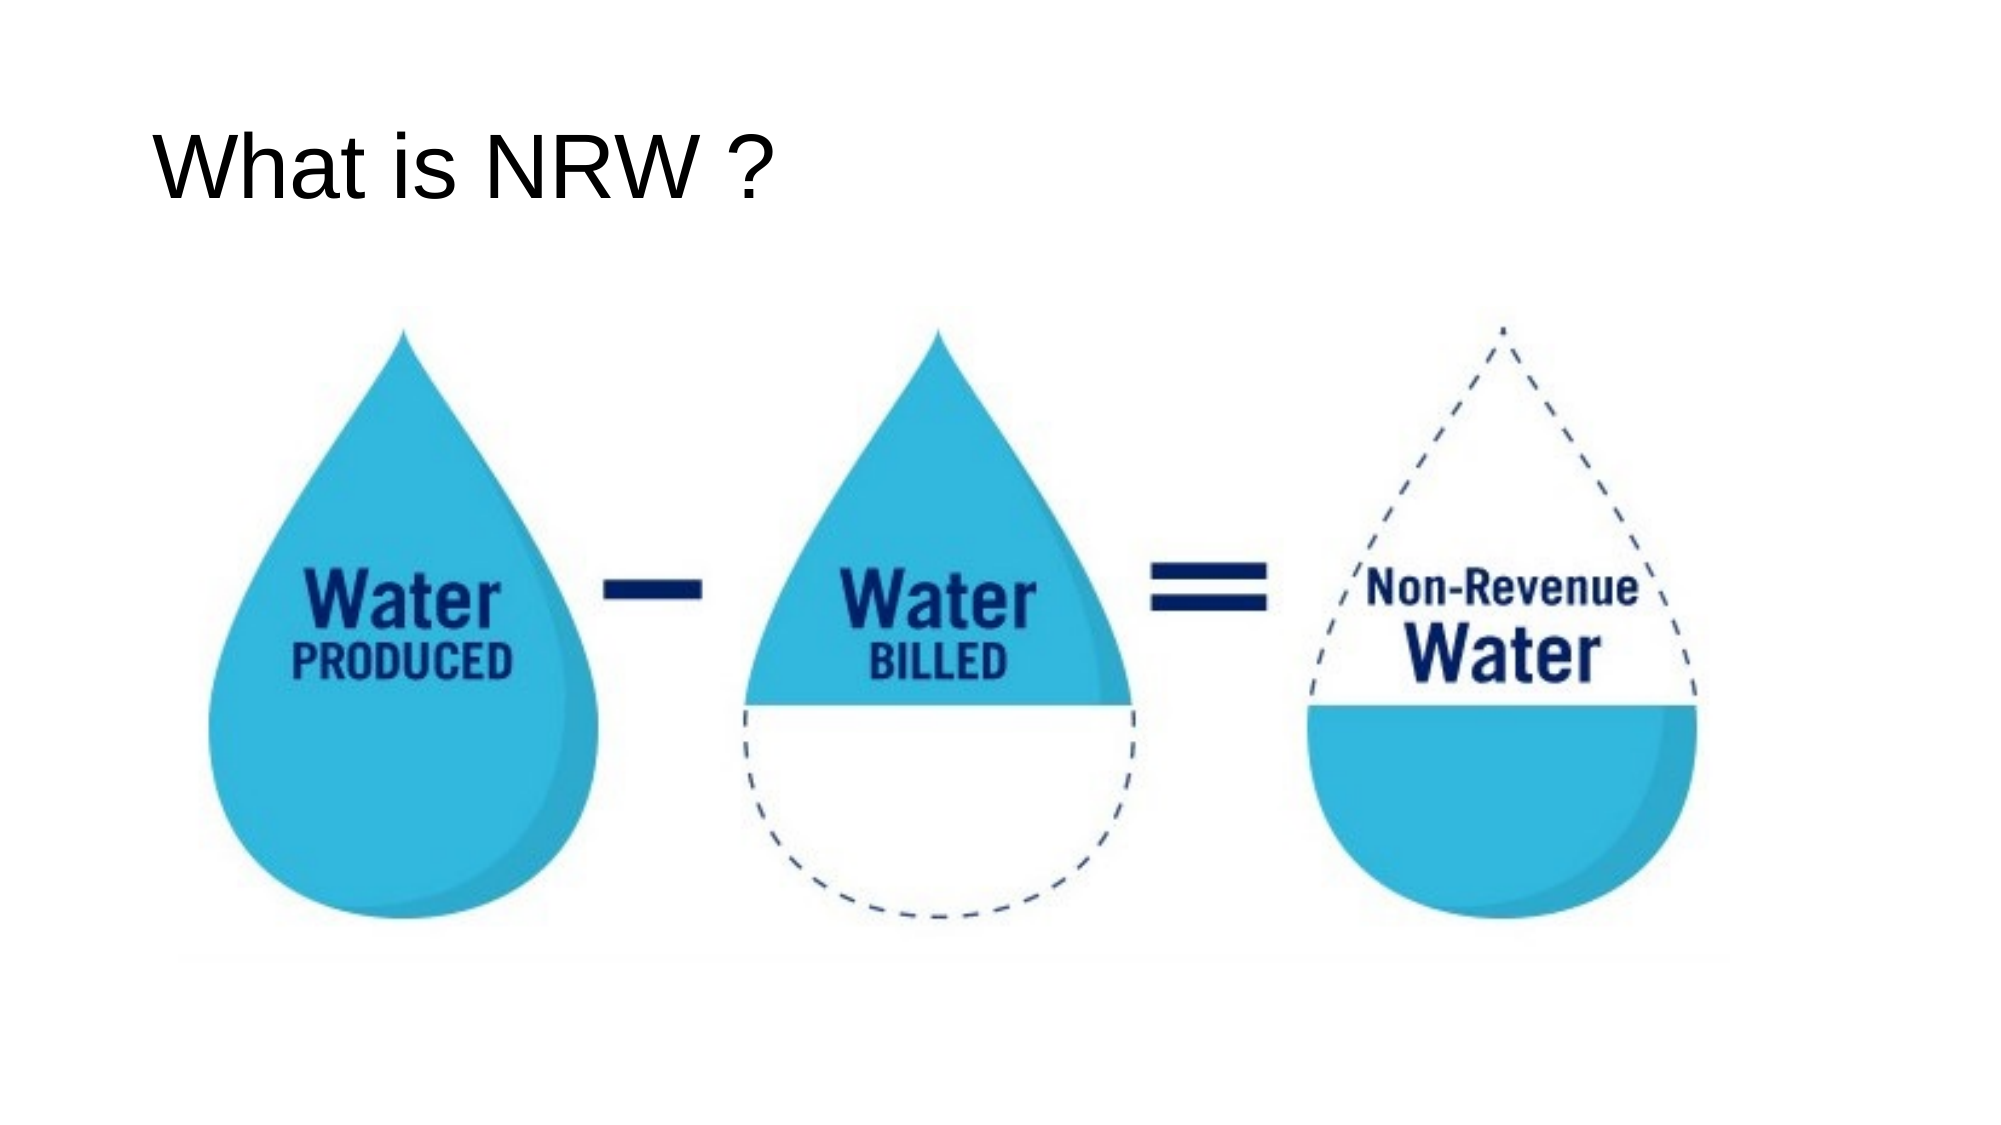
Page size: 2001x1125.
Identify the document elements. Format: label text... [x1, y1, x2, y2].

title What is NRW ? [137, 59, 1863, 278]
picture [161, 306, 1746, 963]
